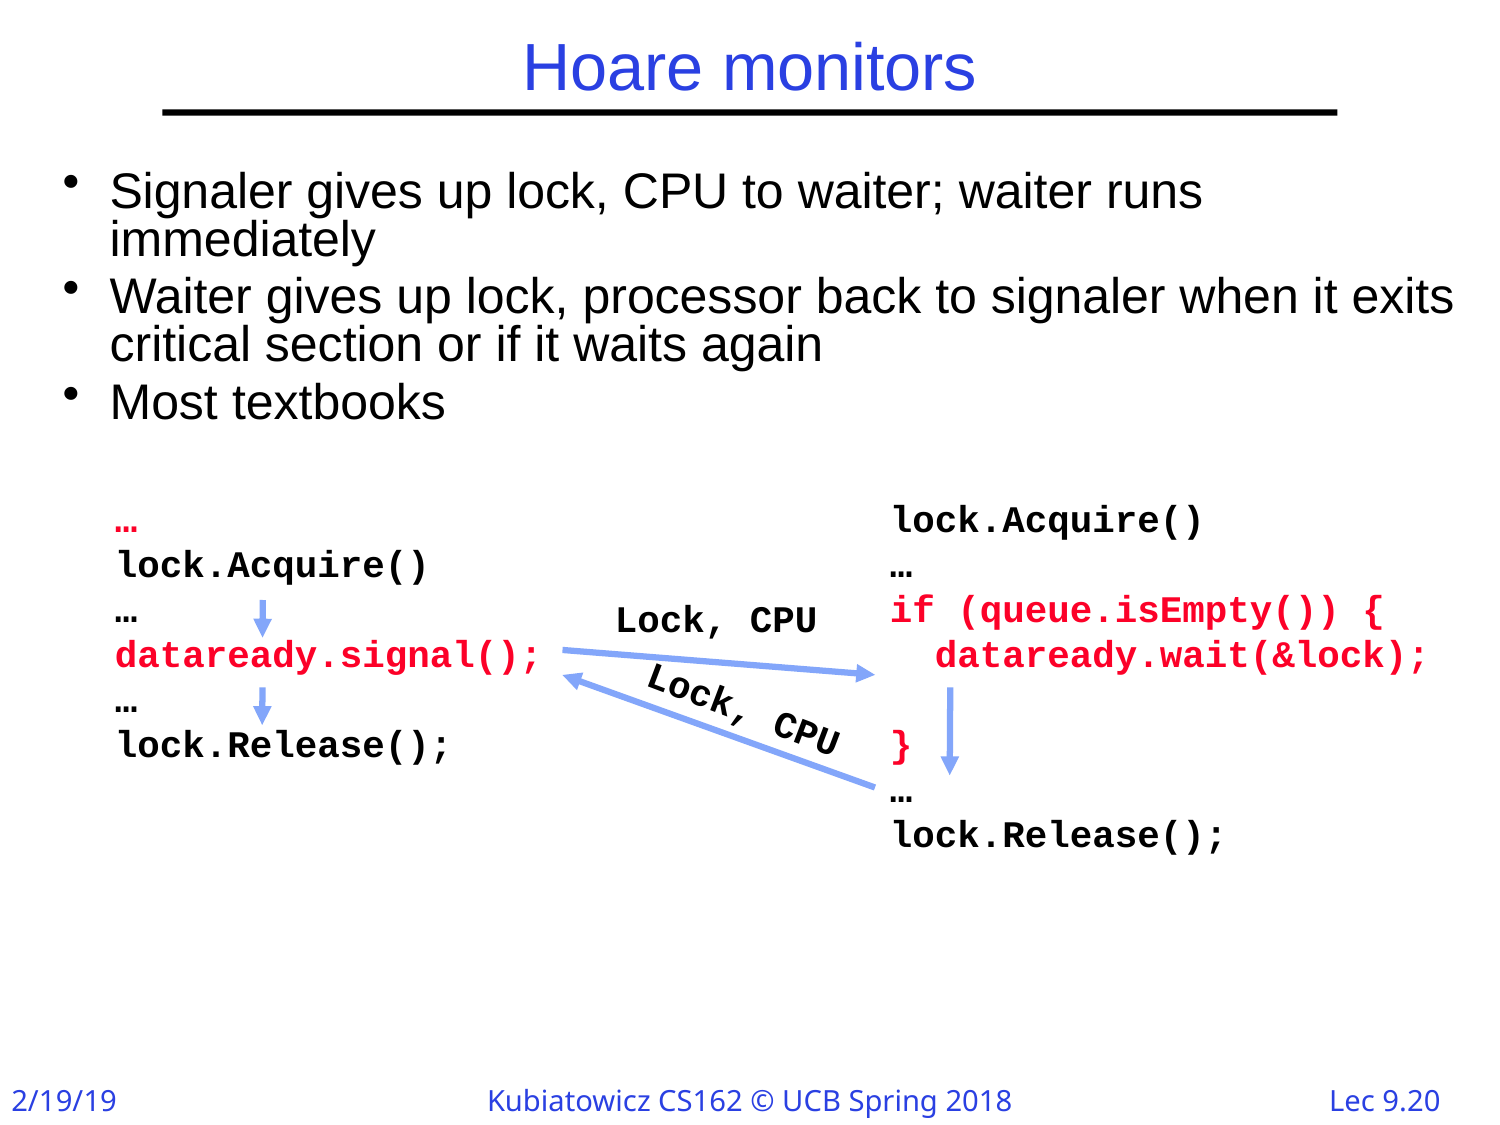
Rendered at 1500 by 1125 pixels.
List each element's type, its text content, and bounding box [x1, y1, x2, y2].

text_box lock.Acquire() … if (queue.isEmpty()) { dataready.wait(&lock); } … lock.Release(); [875, 487, 1450, 863]
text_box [562, 587, 876, 655]
text_box … lock.Acquire() … dataready.signal(); … lock.Release(); [99, 487, 675, 772]
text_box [562, 674, 876, 788]
title Hoare monitors [162, 24, 1338, 113]
list Signaler gives up lock, CPU to waiter; waiter runs immediately Waiter gives up lock, processor back to signaler when it exits critical section or if it waits again Most textbooks [47, 162, 1498, 475]
